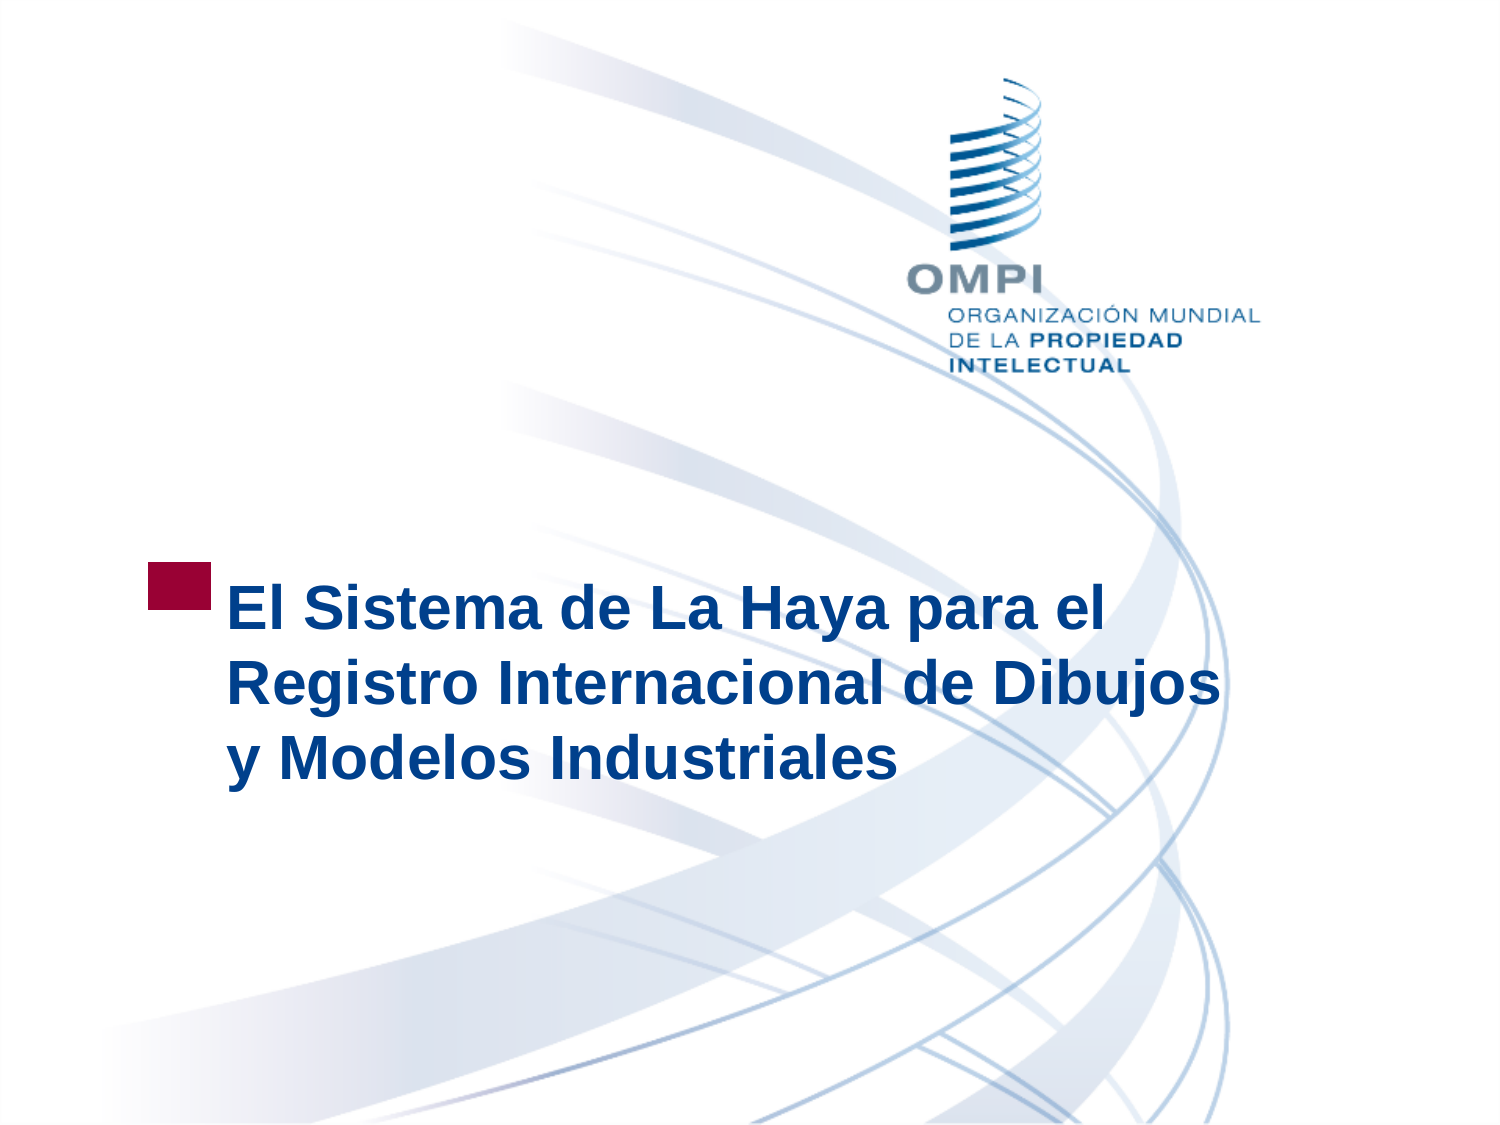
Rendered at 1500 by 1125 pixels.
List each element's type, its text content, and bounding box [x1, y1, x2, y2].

picture [0, 0, 1500, 1125]
title El Sistema de La Haya para el Registro Internacional de Dibujos y Modelos Industriales [211, 618, 1300, 805]
